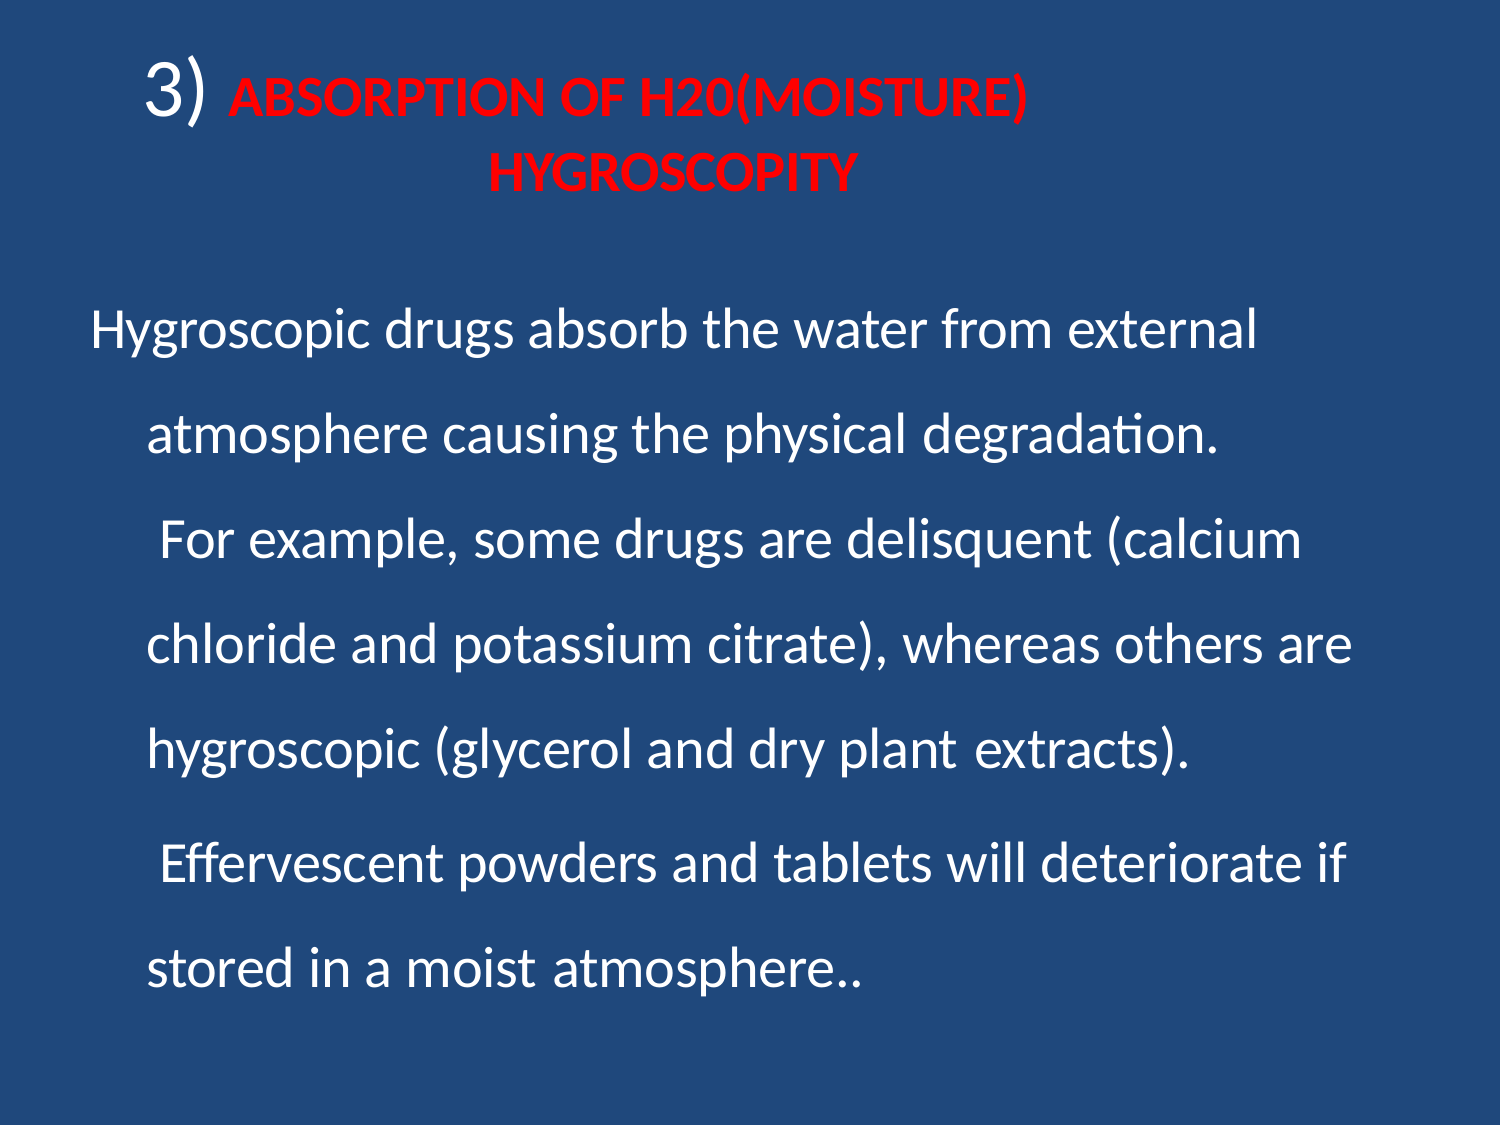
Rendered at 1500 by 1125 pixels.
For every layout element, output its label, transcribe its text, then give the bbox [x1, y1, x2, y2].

title 3) ABSORPTION OF H20(MOISTURE) HYGROSCOPITY [140, 31, 1360, 222]
list Hygroscopic drugs absorb the water from external atmosphere causing the physical degradation. For example, some drugs are delisquent (calcium chloride and potassium citrate), whereas others are hygroscopic (glycerol and dry plant extracts). Effervescent powders and tablets will deteriorate if stored in a moist atmosphere.. [87, 253, 1413, 1000]
